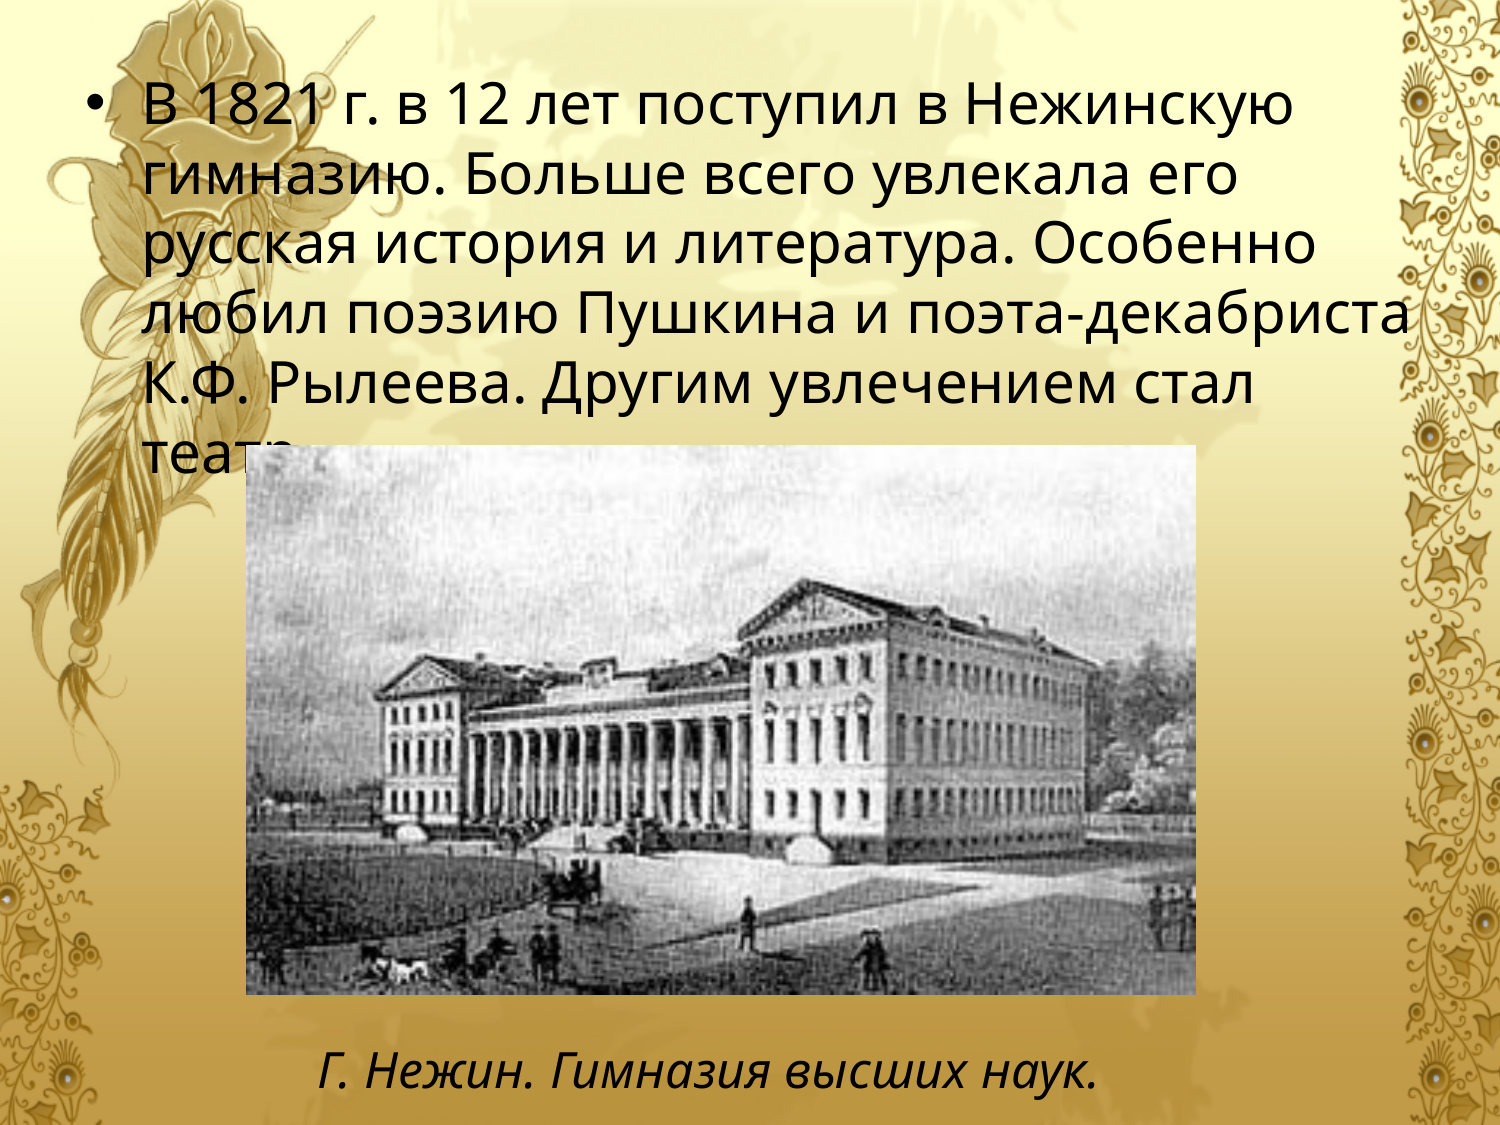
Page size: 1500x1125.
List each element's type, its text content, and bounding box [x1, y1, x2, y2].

list В 1821 г. в 12 лет поступил в Нежинскую гимназию. Больше всего увлекала его русская история и литература. Особенно любил поэзию Пушкина и поэта-декабриста К.Ф. Рылеева. Другим увлечением стал театр. [70, 58, 1442, 947]
picture [0, 0, 1500, 1125]
text_box Г. Нежин. Гимназия высших наук. [187, 1031, 1231, 1106]
